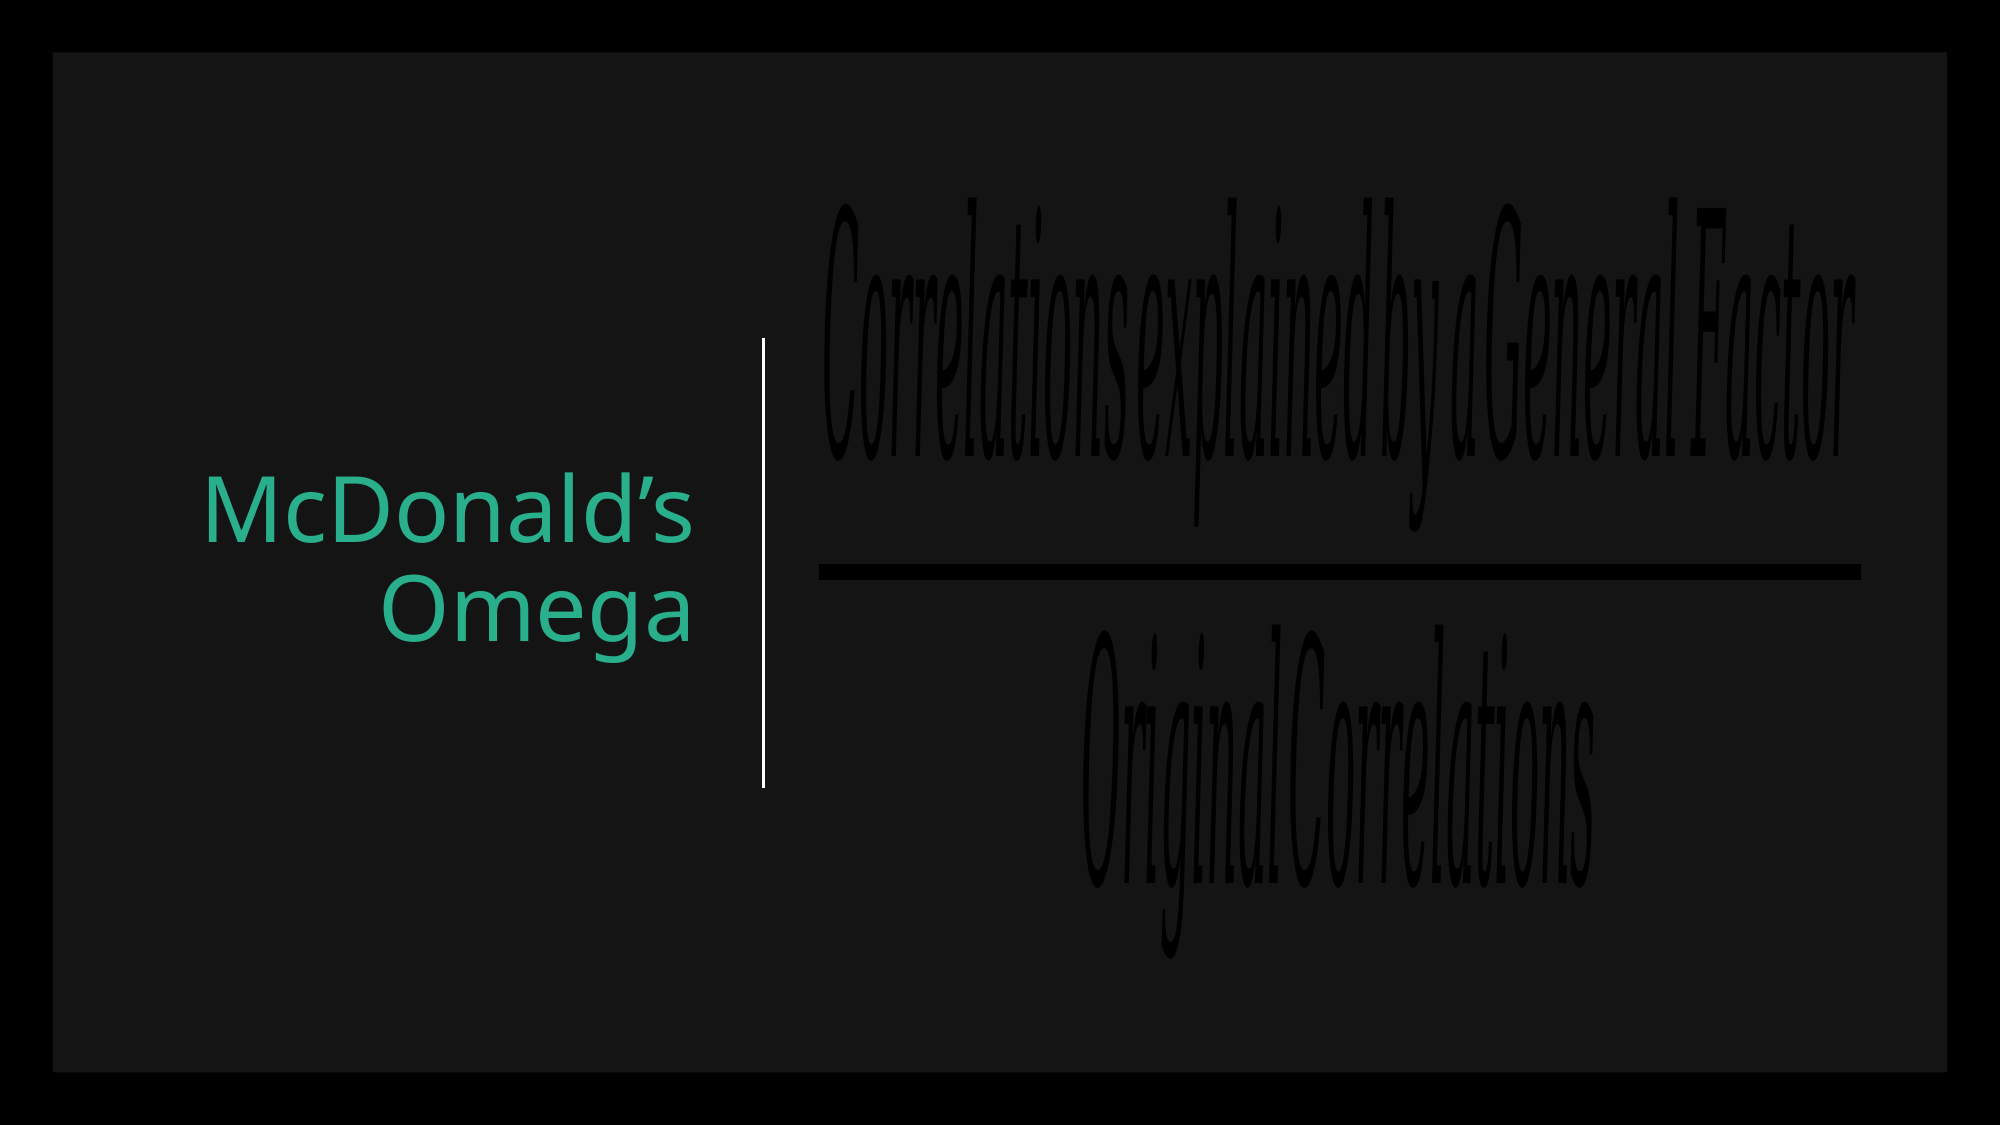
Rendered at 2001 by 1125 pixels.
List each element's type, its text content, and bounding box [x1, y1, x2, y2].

text_box [52, 51, 1948, 1073]
title McDonald’s Omega [137, 158, 711, 967]
